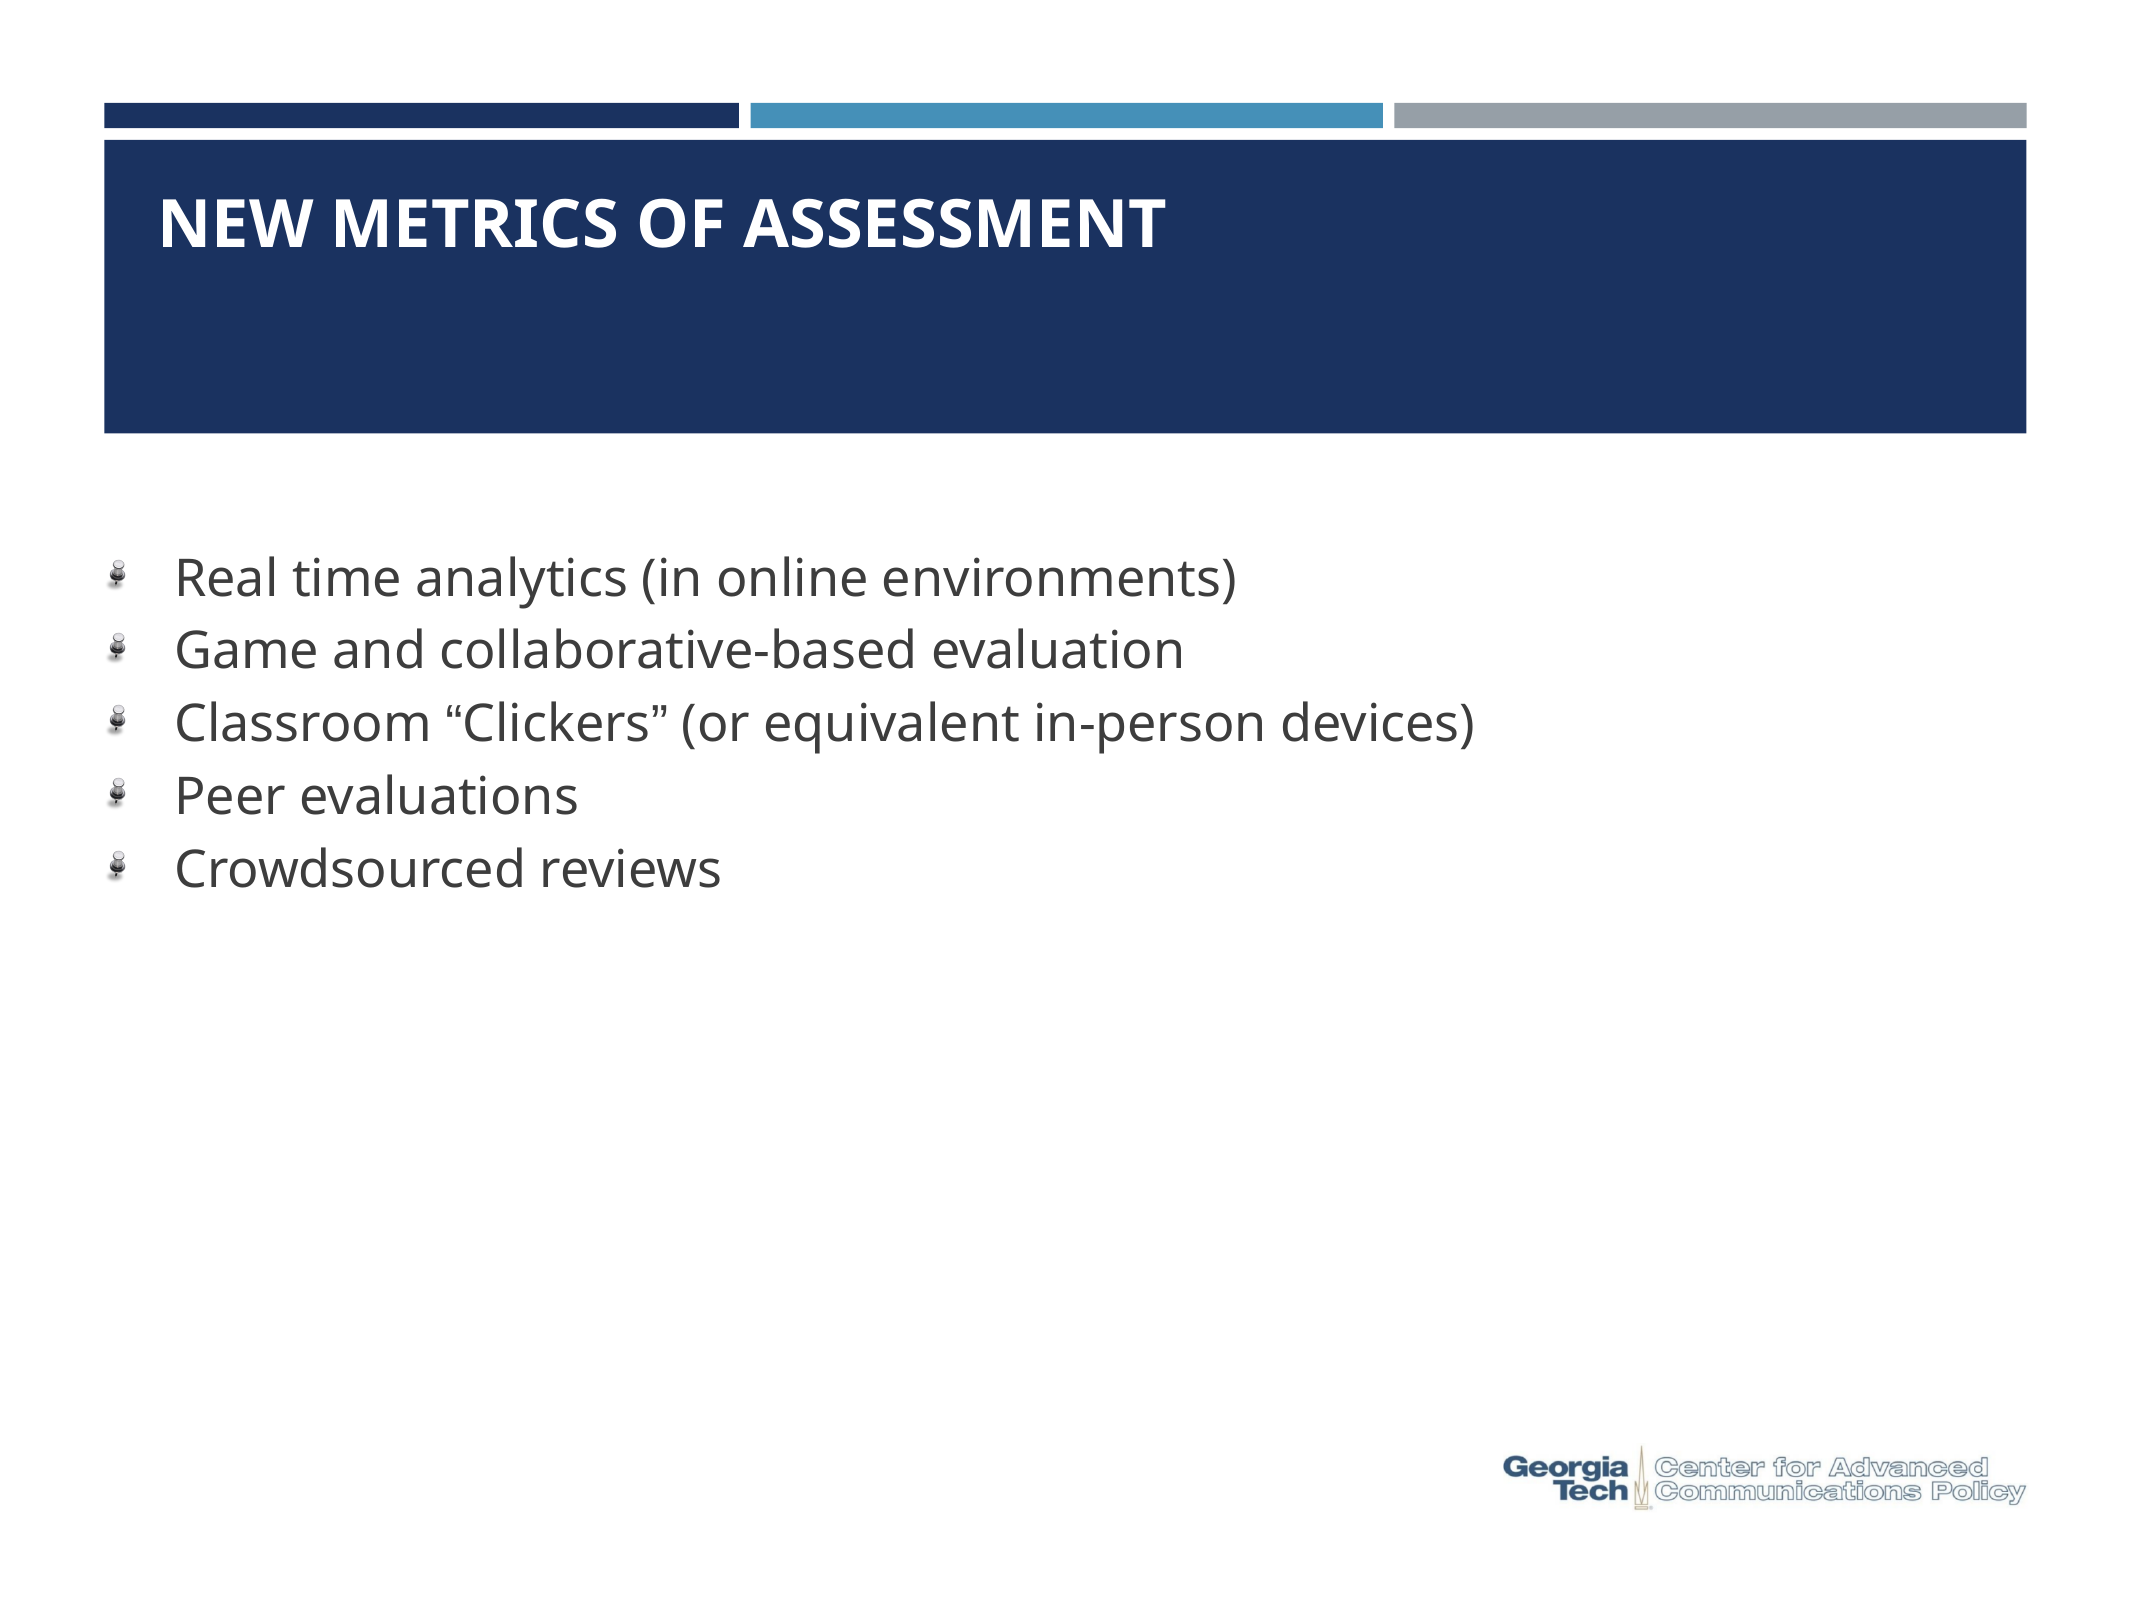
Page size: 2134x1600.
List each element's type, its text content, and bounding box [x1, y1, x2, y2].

picture [1478, 1424, 2085, 1565]
picture [103, 704, 127, 739]
title NEW METRICS OF ASSESSMENT [149, 188, 1984, 385]
picture [103, 777, 127, 812]
picture [103, 632, 127, 666]
list Real time analytics (in online environments) Game and collaborative-based evaluation Classroom “Clickers” (or equivalent in-person devices) Peer evaluations Crowdsourced reviews [24, 543, 1756, 1009]
picture [103, 850, 127, 885]
picture [103, 559, 127, 593]
